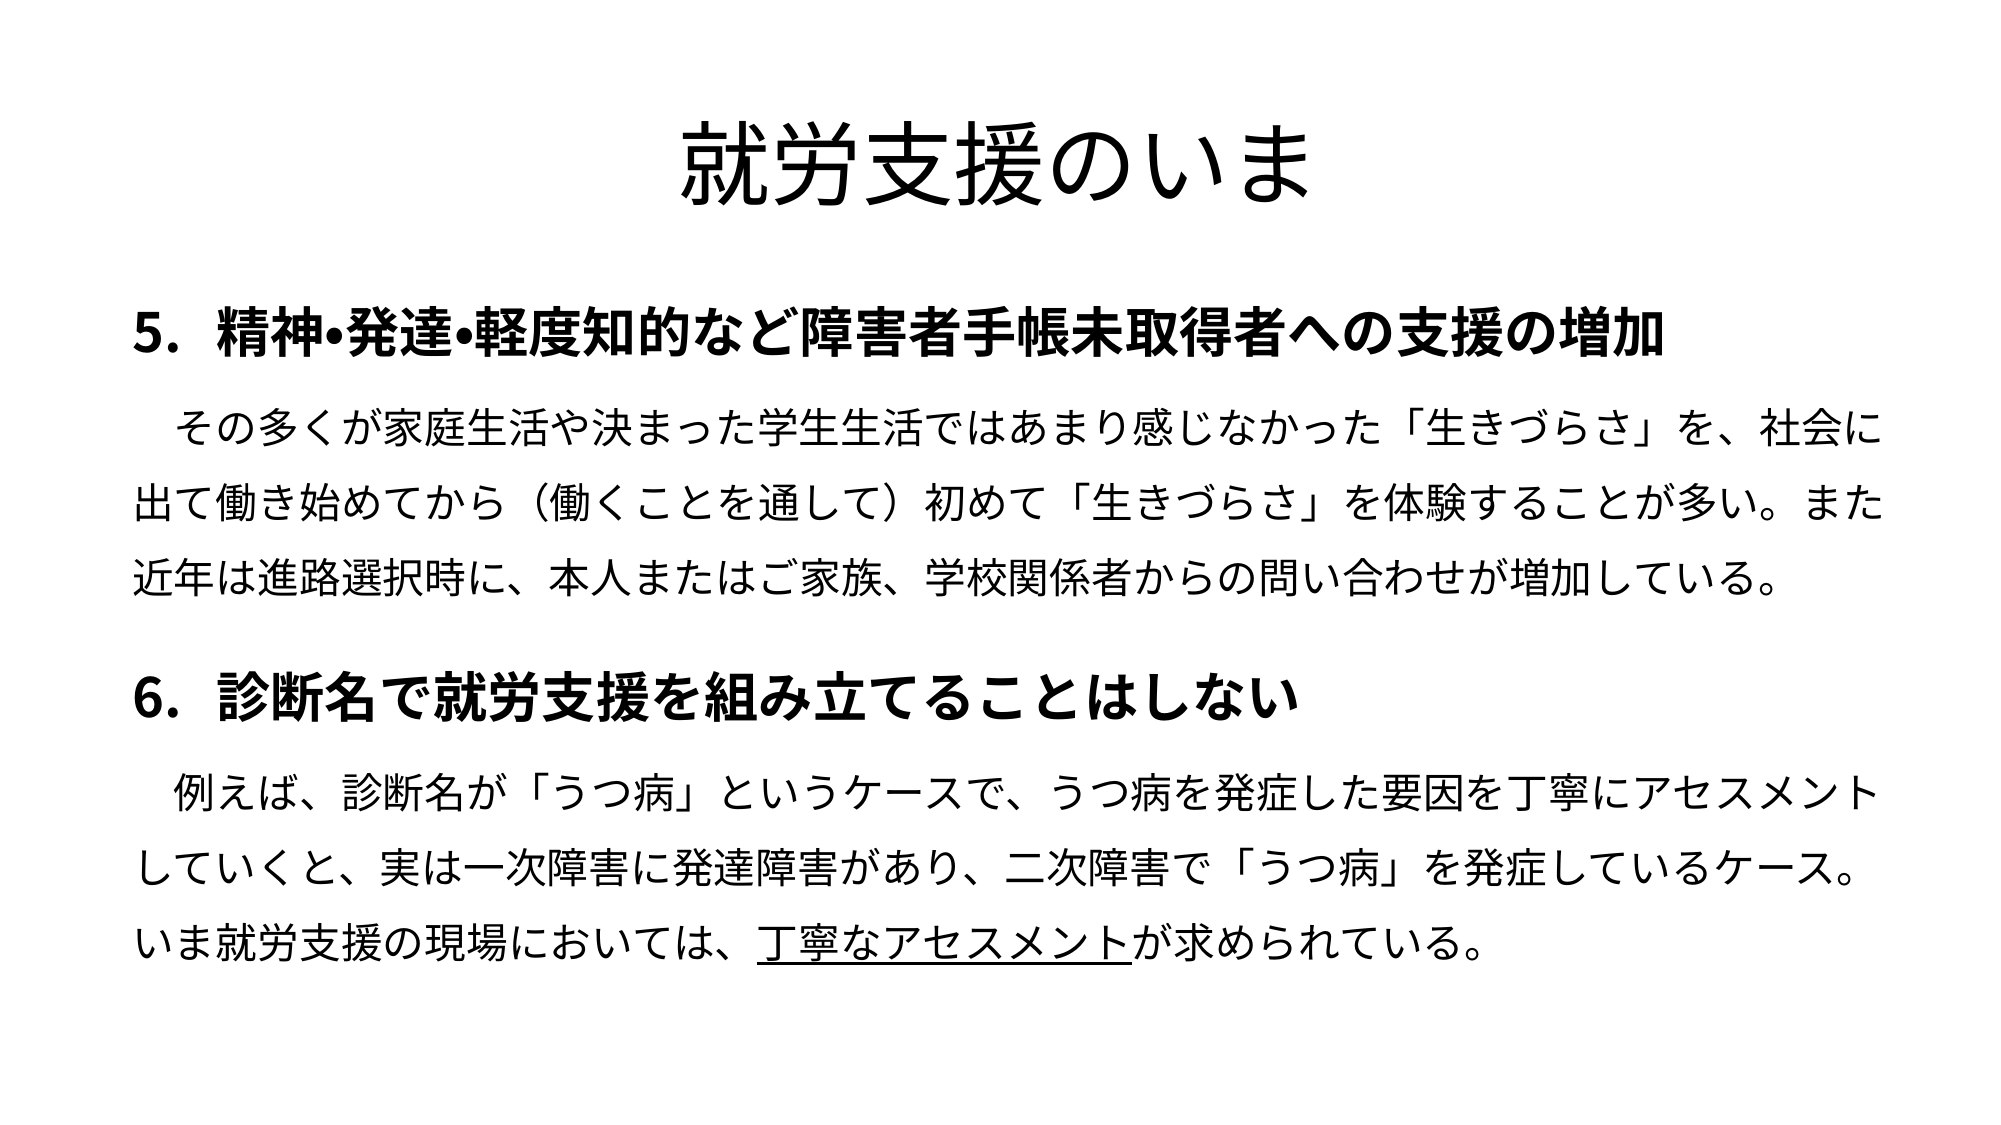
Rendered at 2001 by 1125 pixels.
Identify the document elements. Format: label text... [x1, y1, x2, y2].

list 精神・発達・軽度知的など障害者手帳未取得者への支援の増加 その多くが家庭生活や決まった学生生活ではあまり感じなかった「生きづらさ」を、社会に出て働き始めてから（働くことを通して）初めて「生きづらさ」を体験することが多い。また近年は進路選択時に、本人またはご家族、学校関係者からの問い合わせが増加している。 診断名で就労支援を組み立てることはしない 例えば、診断名が「うつ病」というケースで、うつ病を発症した要因を丁寧にアセスメントしていくと、実は一次障害に発達障害があり、二次障害で「うつ病」を発症しているケース。いま就労支援の現場においては、丁寧なアセスメントが求められている。 [117, 298, 1929, 1066]
title 就労支援のいま [137, 59, 1863, 278]
